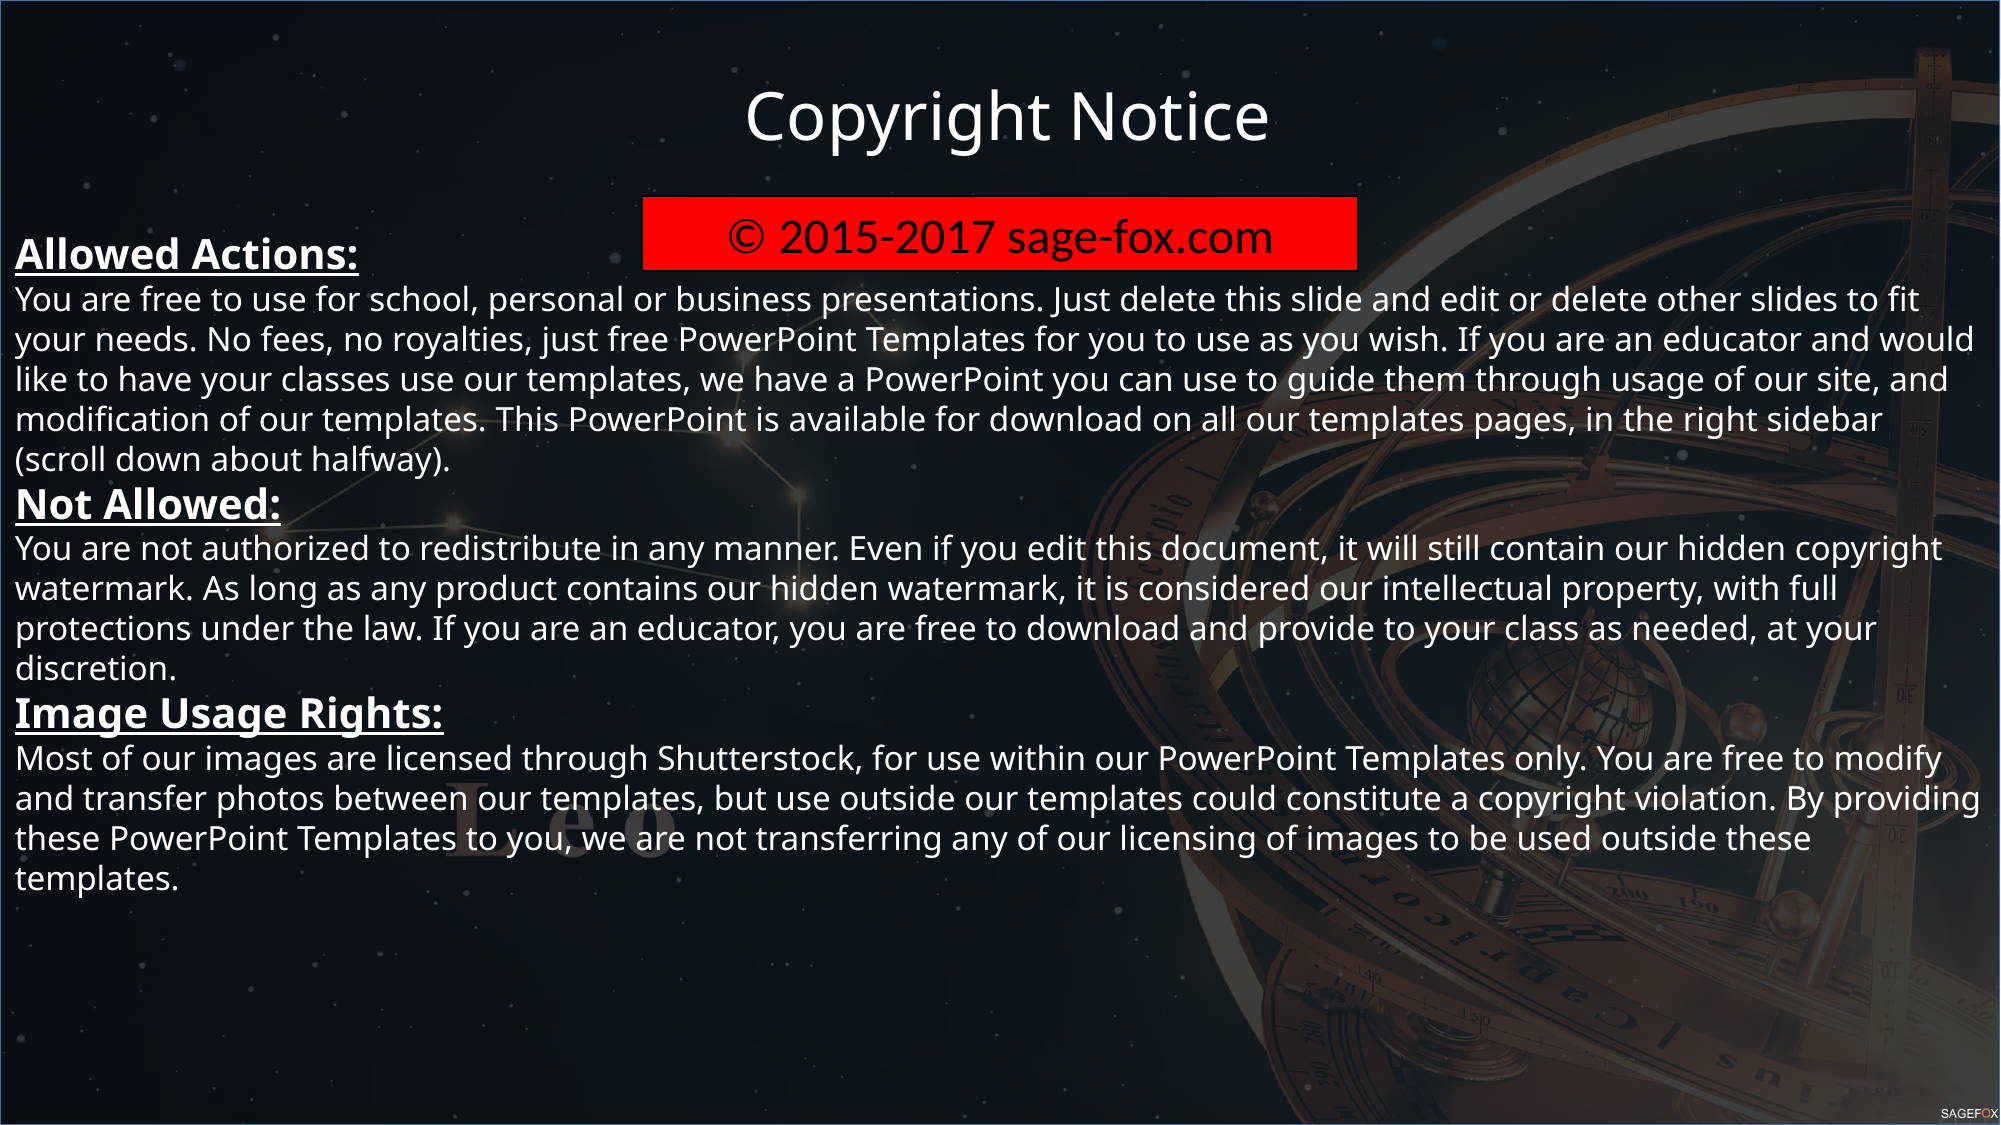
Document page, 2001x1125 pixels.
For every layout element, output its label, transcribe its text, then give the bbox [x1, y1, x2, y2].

text_box Allowed Actions: You are free to use for school, personal or business presentations. Just delete this slide and edit or delete other slides to fit your needs. No fees, no royalties, just free PowerPoint Templates for you to use as you wish. If you are an educator and would like to have your classes use our templates, we have a PowerPoint you can use to guide them through usage of our site, and modification of our templates. This PowerPoint is available for download on all our templates pages, in the right sidebar (scroll down about halfway). Not Allowed: You are not authorized to redistribute in any manner. Even if you edit this document, it will still contain our hidden copyright watermark. As long as any product contains our hidden watermark, it is considered our intellectual property, with full protections under the law. If you are an educator, you are free to download and provide to your class as needed, at your discretion. Image Usage Rights: Most of our images are licensed through Shutterstock, for use within our PowerPoint Templates only. You are free to modify and transfer photos between our templates, but use outside our templates could constitute a copyright violation. By providing these PowerPoint Templates to you, we are not transferring any of our licensing of images to be used outside these templates. [0, 0, 2000, 1125]
text_box © 2015-2017 sage-fox.com [641, 196, 1358, 272]
title Copyright Notice [493, 60, 1524, 178]
